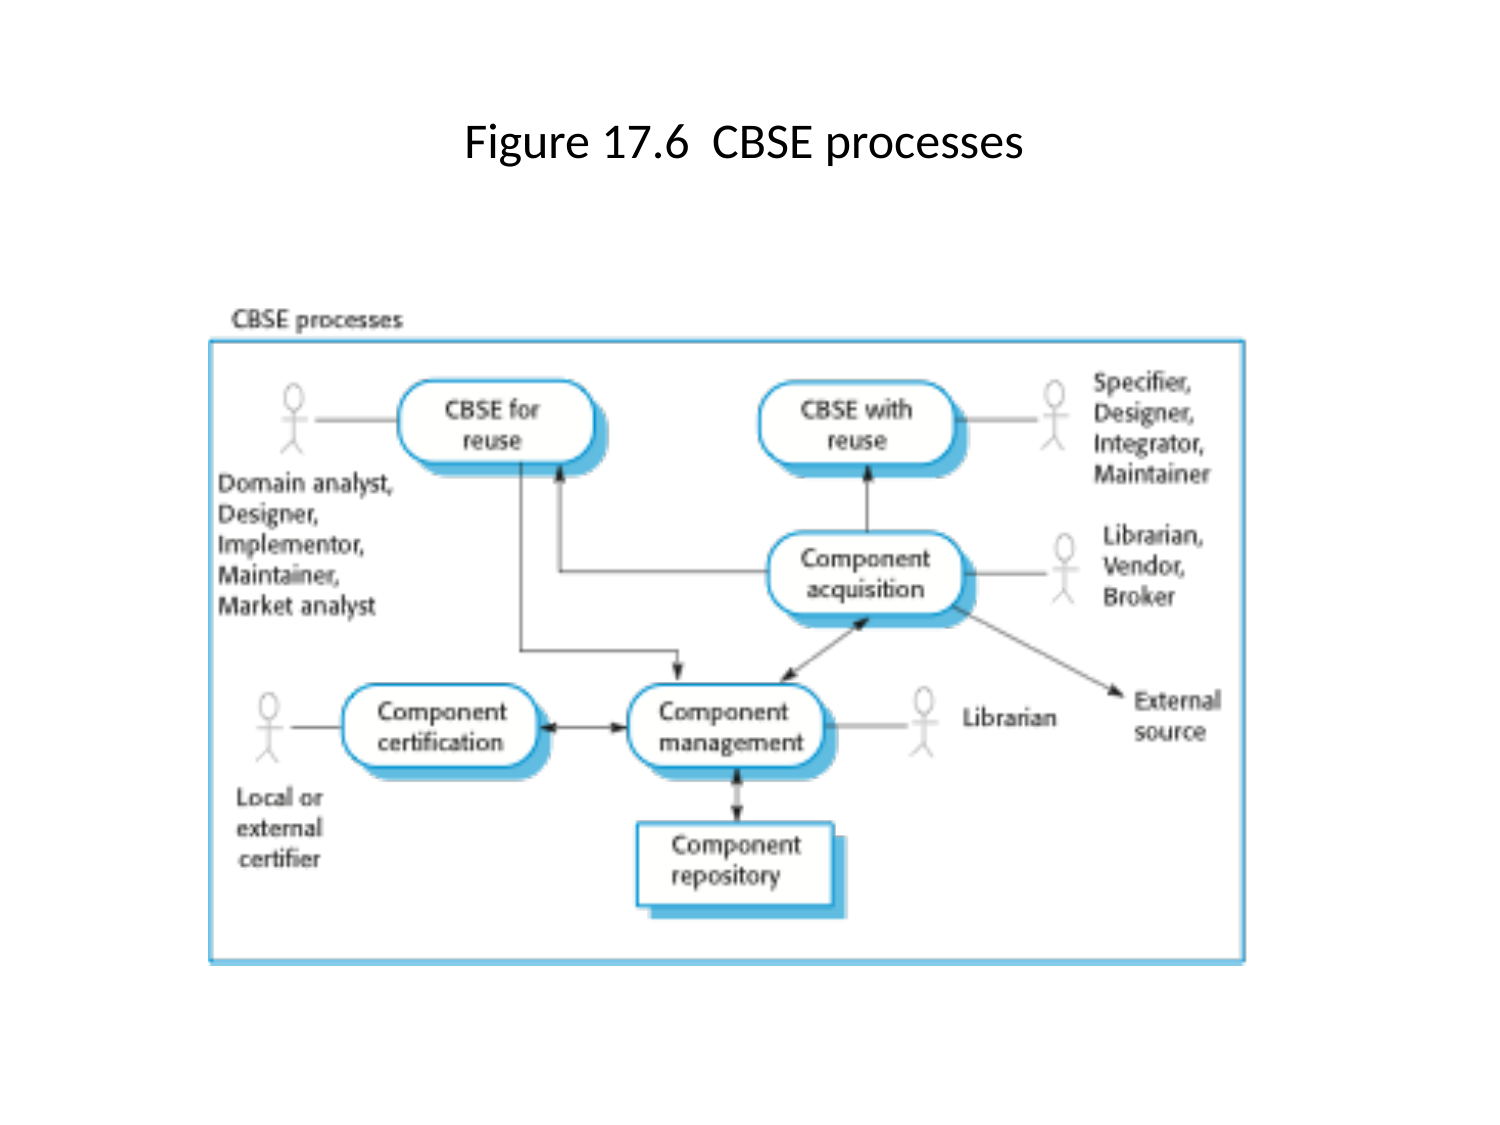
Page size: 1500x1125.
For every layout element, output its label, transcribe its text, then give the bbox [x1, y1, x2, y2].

title Figure 17.6 CBSE processes [75, 45, 1425, 233]
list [207, 262, 1500, 1006]
